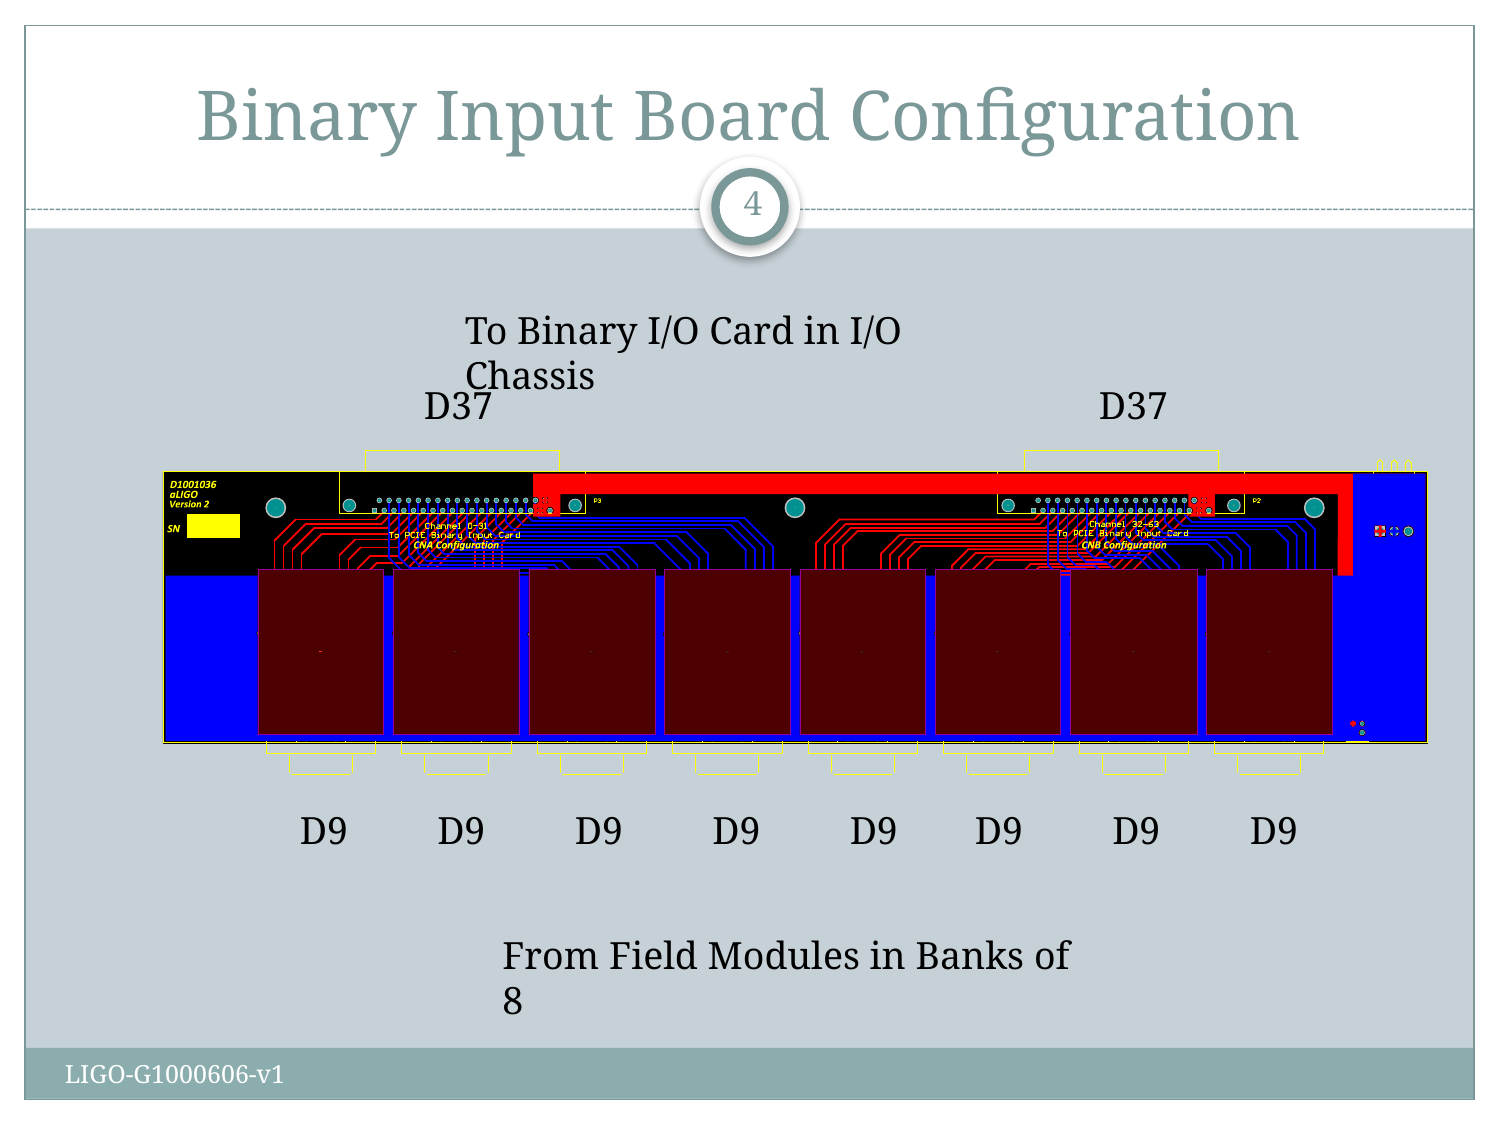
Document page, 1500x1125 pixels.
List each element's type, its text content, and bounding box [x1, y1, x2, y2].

text_box D9 [285, 799, 363, 860]
text_box D9 [422, 799, 501, 860]
text_box D9 [697, 799, 776, 860]
text_box D9 [1235, 799, 1313, 860]
slide_number 4 [715, 168, 791, 241]
footer LIGO-G1000606-v1 [50, 1051, 638, 1112]
text_box D9 [960, 799, 1038, 860]
text_box D9 [560, 799, 638, 860]
text_box D37 [409, 374, 508, 435]
text_box D9 [1097, 799, 1176, 860]
text_box D37 [1084, 374, 1183, 435]
text_box To Binary I/O Card in I/O Chassis [450, 299, 1052, 405]
text_box D9 [835, 799, 913, 860]
title Binary Input Board Configuration [49, 37, 1450, 162]
text_box From Field Modules in Banks of 8 [487, 924, 1090, 1030]
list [162, 449, 1428, 776]
